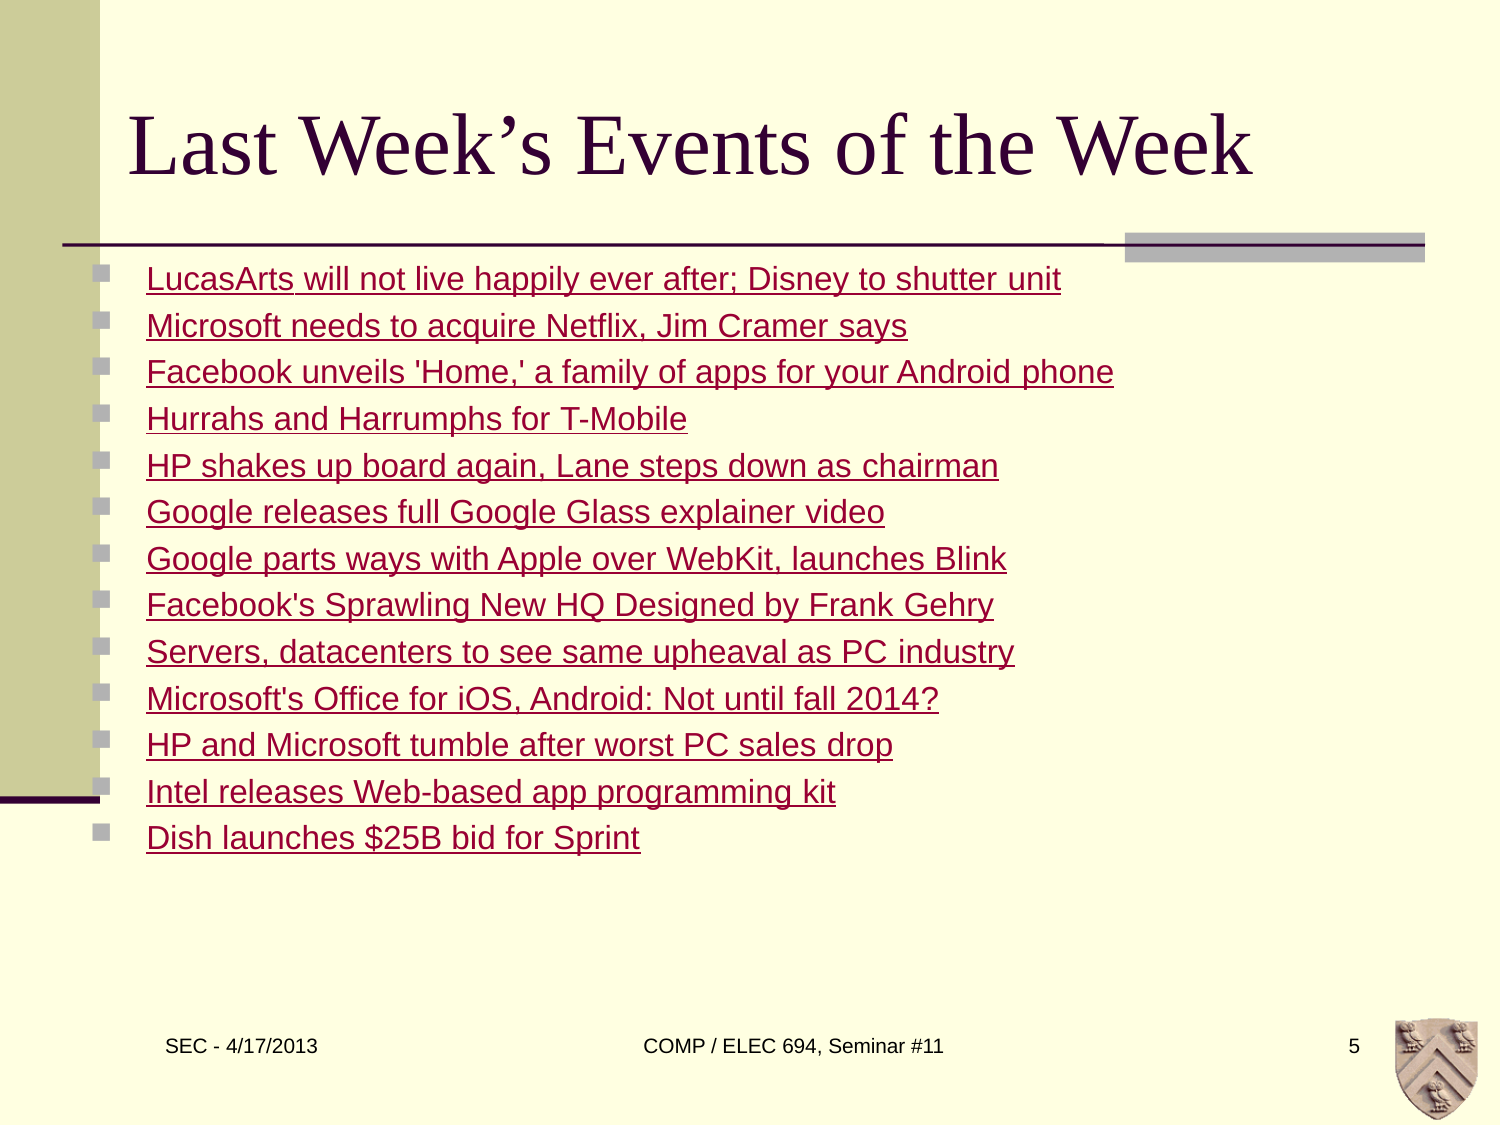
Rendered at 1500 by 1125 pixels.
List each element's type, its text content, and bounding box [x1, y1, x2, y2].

title Last Week’s Events of the Week [112, 45, 1488, 234]
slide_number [149, 1025, 476, 1101]
footer COMP / ELEC 694, Seminar #11 [549, 1024, 1038, 1101]
list LucasArts will not live happily ever after; Disney to shutter unit Microsoft needs to acquire Netflix, Jim Cramer says Facebook unveils 'Home,' a family of apps for your Android phone Hurrahs and Harrumphs for T-Mobile HP shakes up board again, Lane steps down as chairman Google releases full Google Glass explainer video Google parts ways with Apple over WebKit, launches Blink Facebook's Sprawling New HQ Designed by Frank Gehry Servers, datacenters to see same upheaval as PC industry Microsoft's Office for iOS, Android: Not until fall 2014? HP and Microsoft tumble after worst PC sales drop Intel releases Web-based app programming kit Dish launches $25B bid for Sprint [75, 249, 1463, 1006]
slide_number 5 [1112, 1024, 1376, 1101]
picture [1389, 1012, 1482, 1125]
